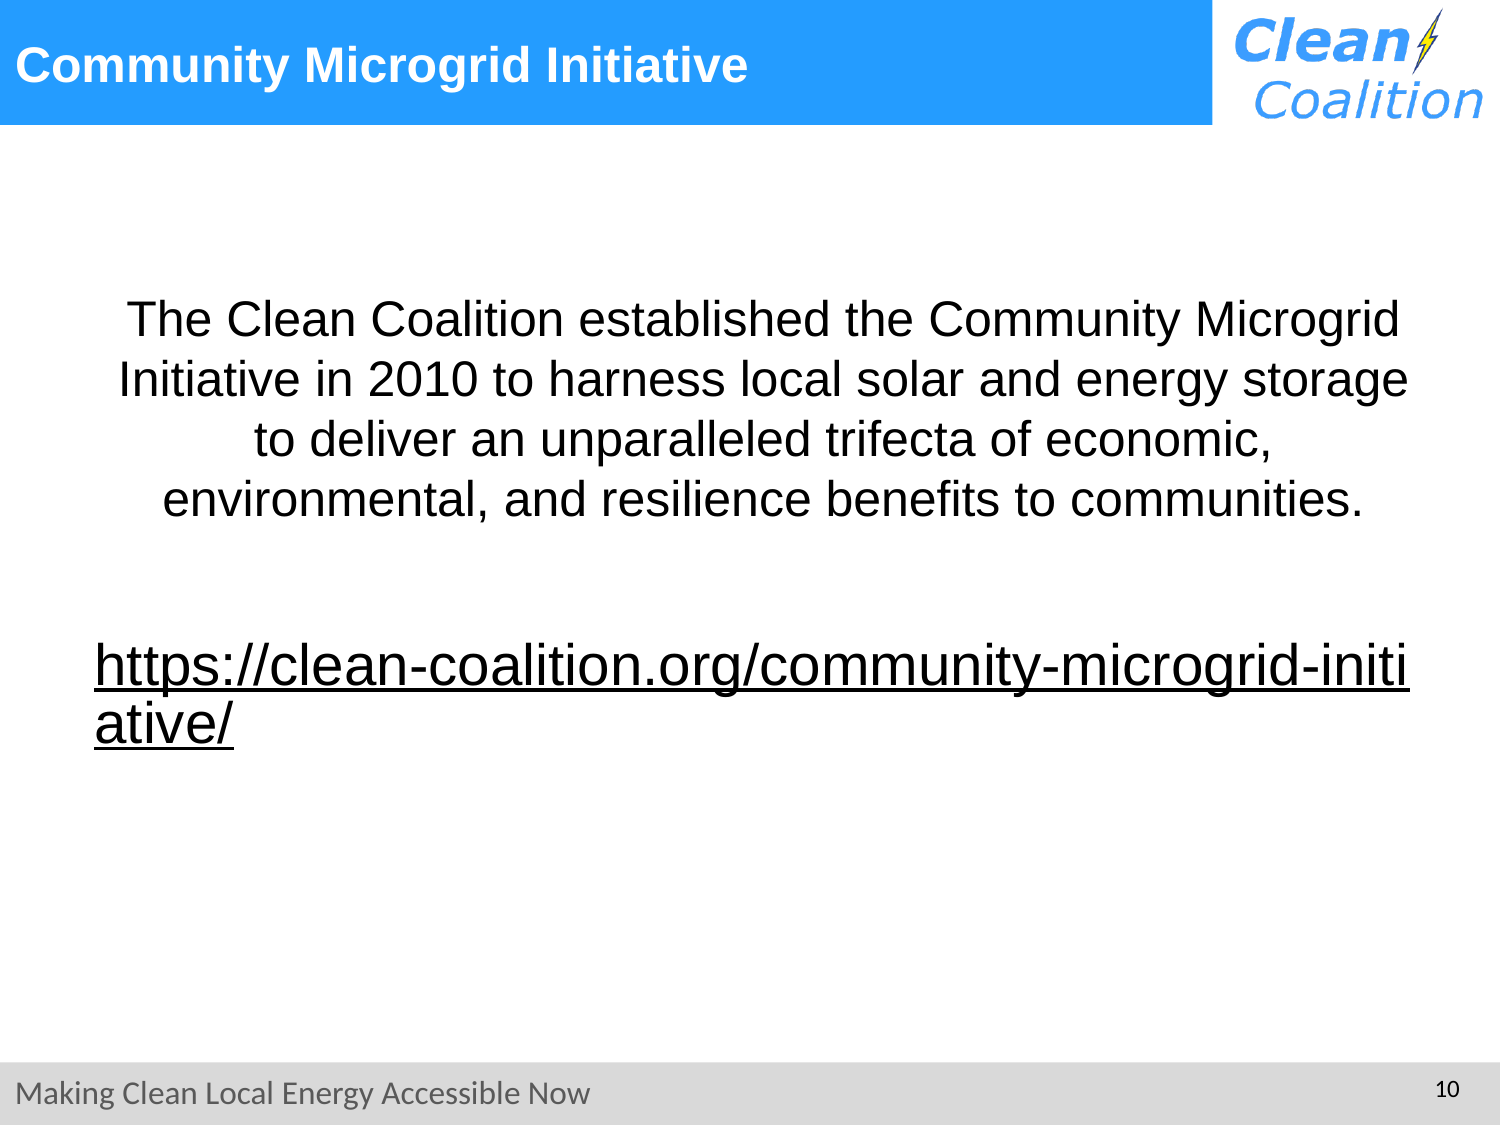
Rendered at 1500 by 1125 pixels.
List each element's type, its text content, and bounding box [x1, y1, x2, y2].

text_box The Clean Coalition established the Community Microgrid Initiative in 2010 to harness local solar and energy storage to deliver an unparalleled trifecta of economic, environmental, and resilience benefits to communities. https://clean-coalition.org/community-microgrid-initiative/ [79, 249, 1449, 775]
title Community Microgrid Initiative [0, 0, 1200, 125]
